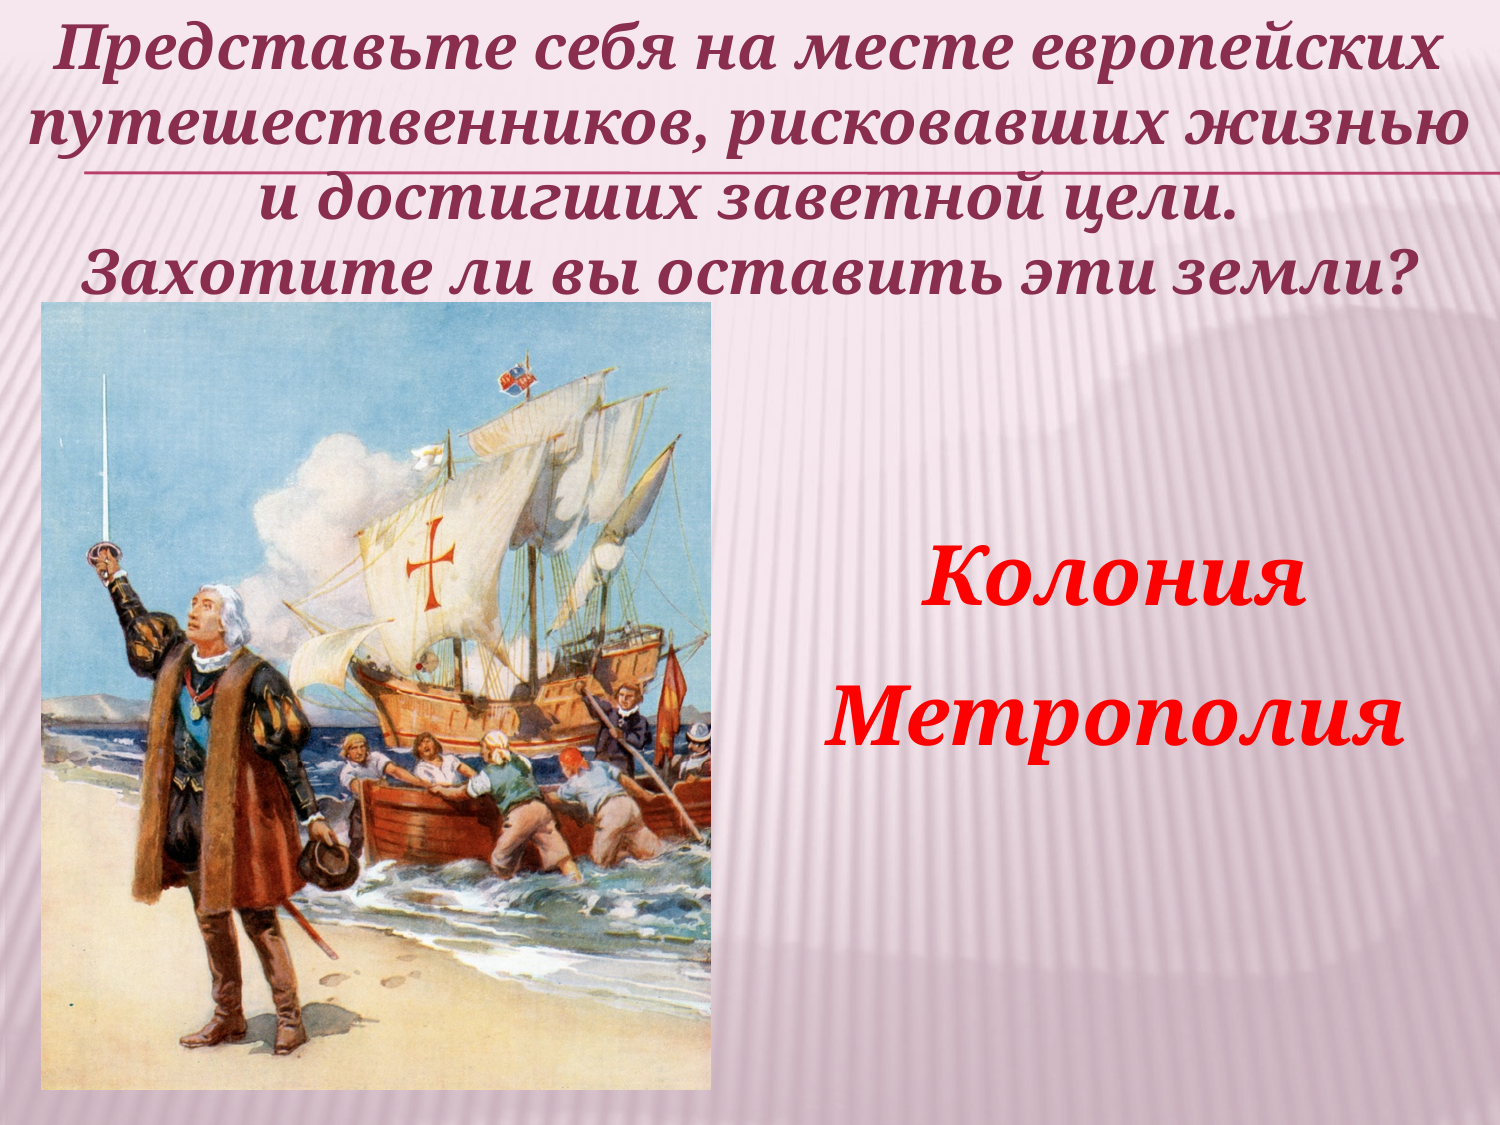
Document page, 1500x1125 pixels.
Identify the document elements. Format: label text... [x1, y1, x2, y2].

picture [40, 302, 711, 1090]
text_box Колония Метрополия [785, 515, 1447, 770]
text_box Представьте себя на месте европейских путешественников, рисковавших жизнью и достигших заветной цели. Захотите ли вы оставить эти земли? [0, 0, 1500, 315]
